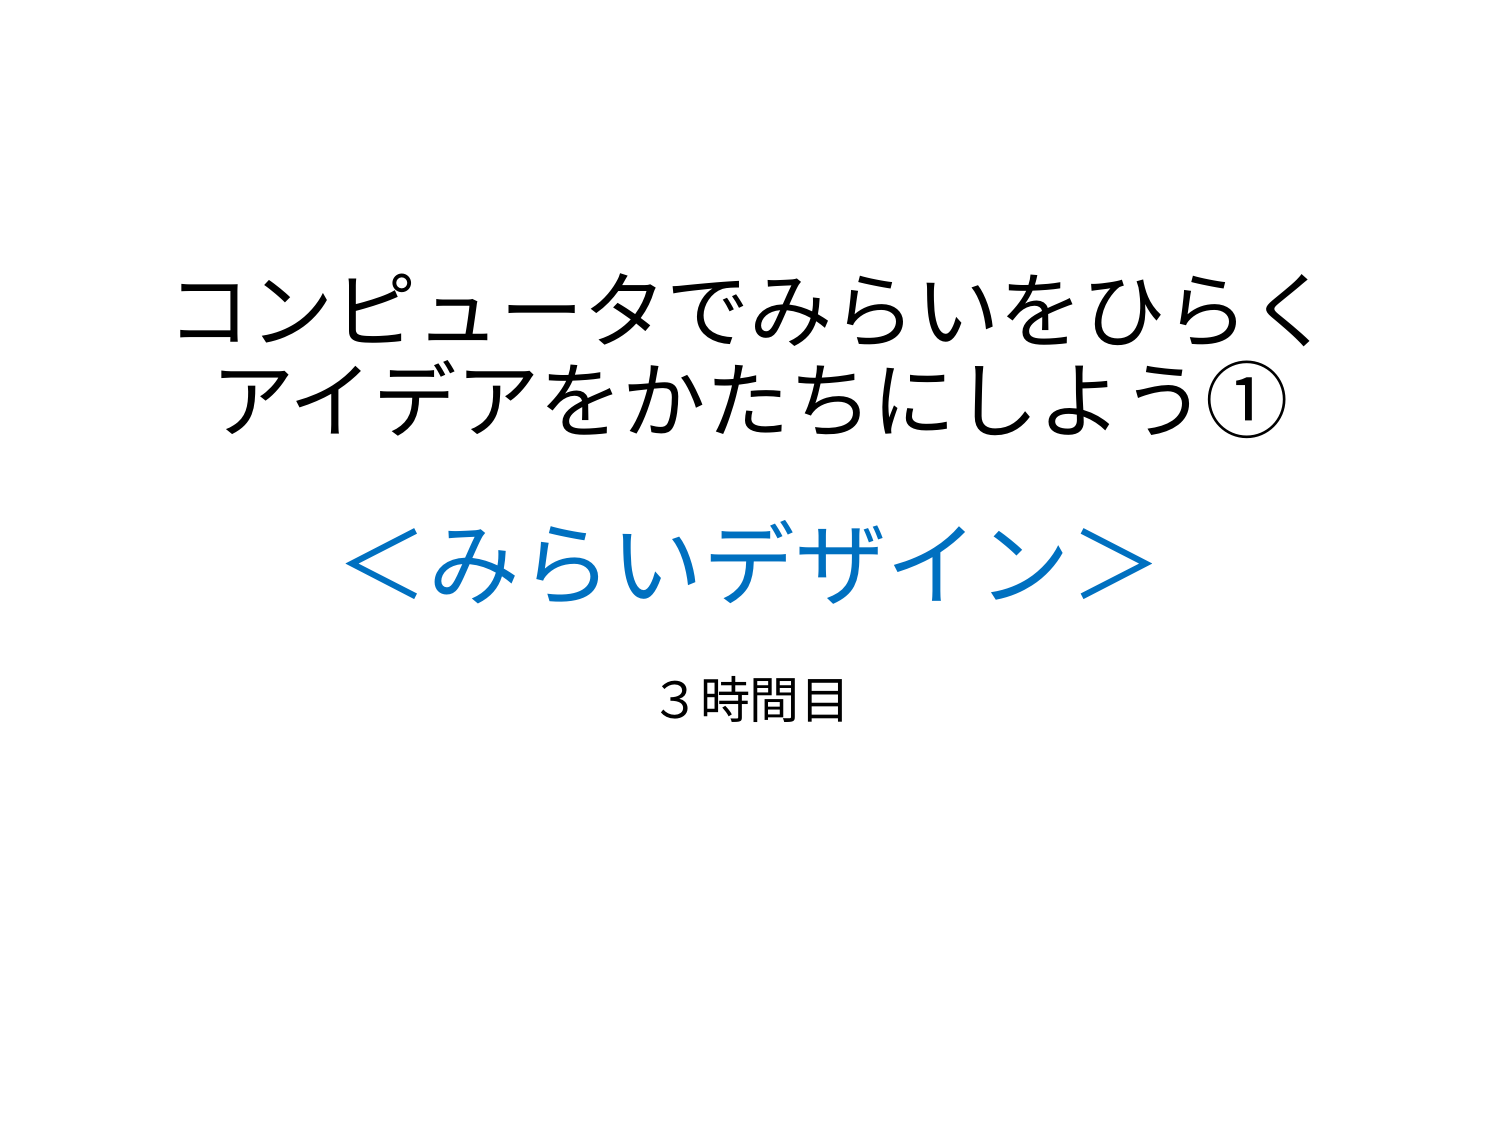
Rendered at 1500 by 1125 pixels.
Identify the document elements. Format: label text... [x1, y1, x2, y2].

subtitle ３時間目 [187, 667, 1313, 940]
text_box ＜みらいデザイン＞ [322, 499, 1178, 624]
title コンピュータでみらいをひらく アイデアをかたちにしよう① [112, 246, 1388, 458]
